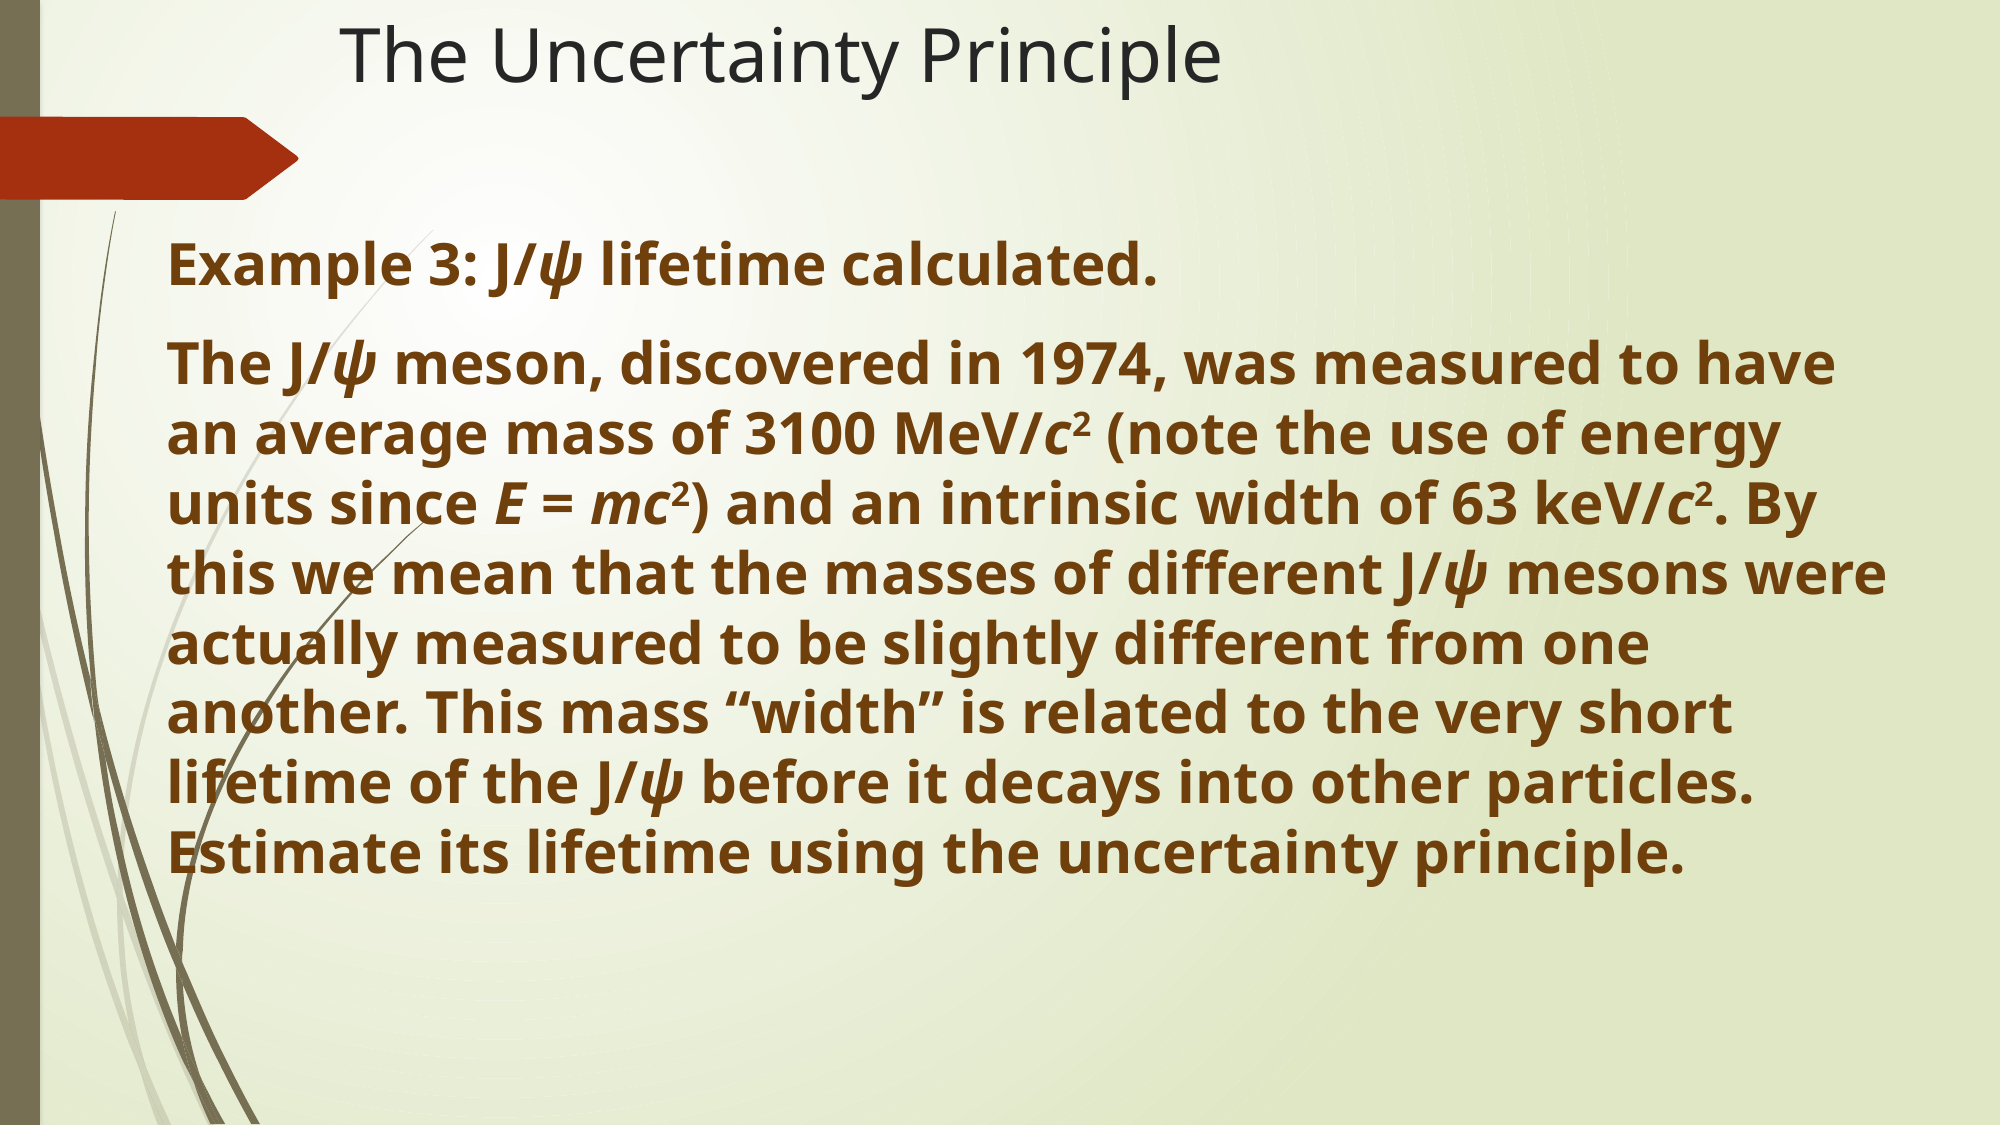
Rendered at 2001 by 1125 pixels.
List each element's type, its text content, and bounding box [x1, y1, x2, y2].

title The Uncertainty Principle [324, 0, 1675, 209]
text_box Example 3: J/ψ lifetime calculated. The J/ψ meson, discovered in 1974, was measured to have an average mass of 3100 MeV/c2 (note the use of energy units since E = mc2) and an intrinsic width of 63 keV/c2. By this we mean that the masses of different J/ψ mesons were actually measured to be slightly different from one another. This mass “width” is related to the very short lifetime of the J/ψ before it decays into other particles. Estimate its lifetime using the uncertainty principle. [151, 219, 1905, 893]
